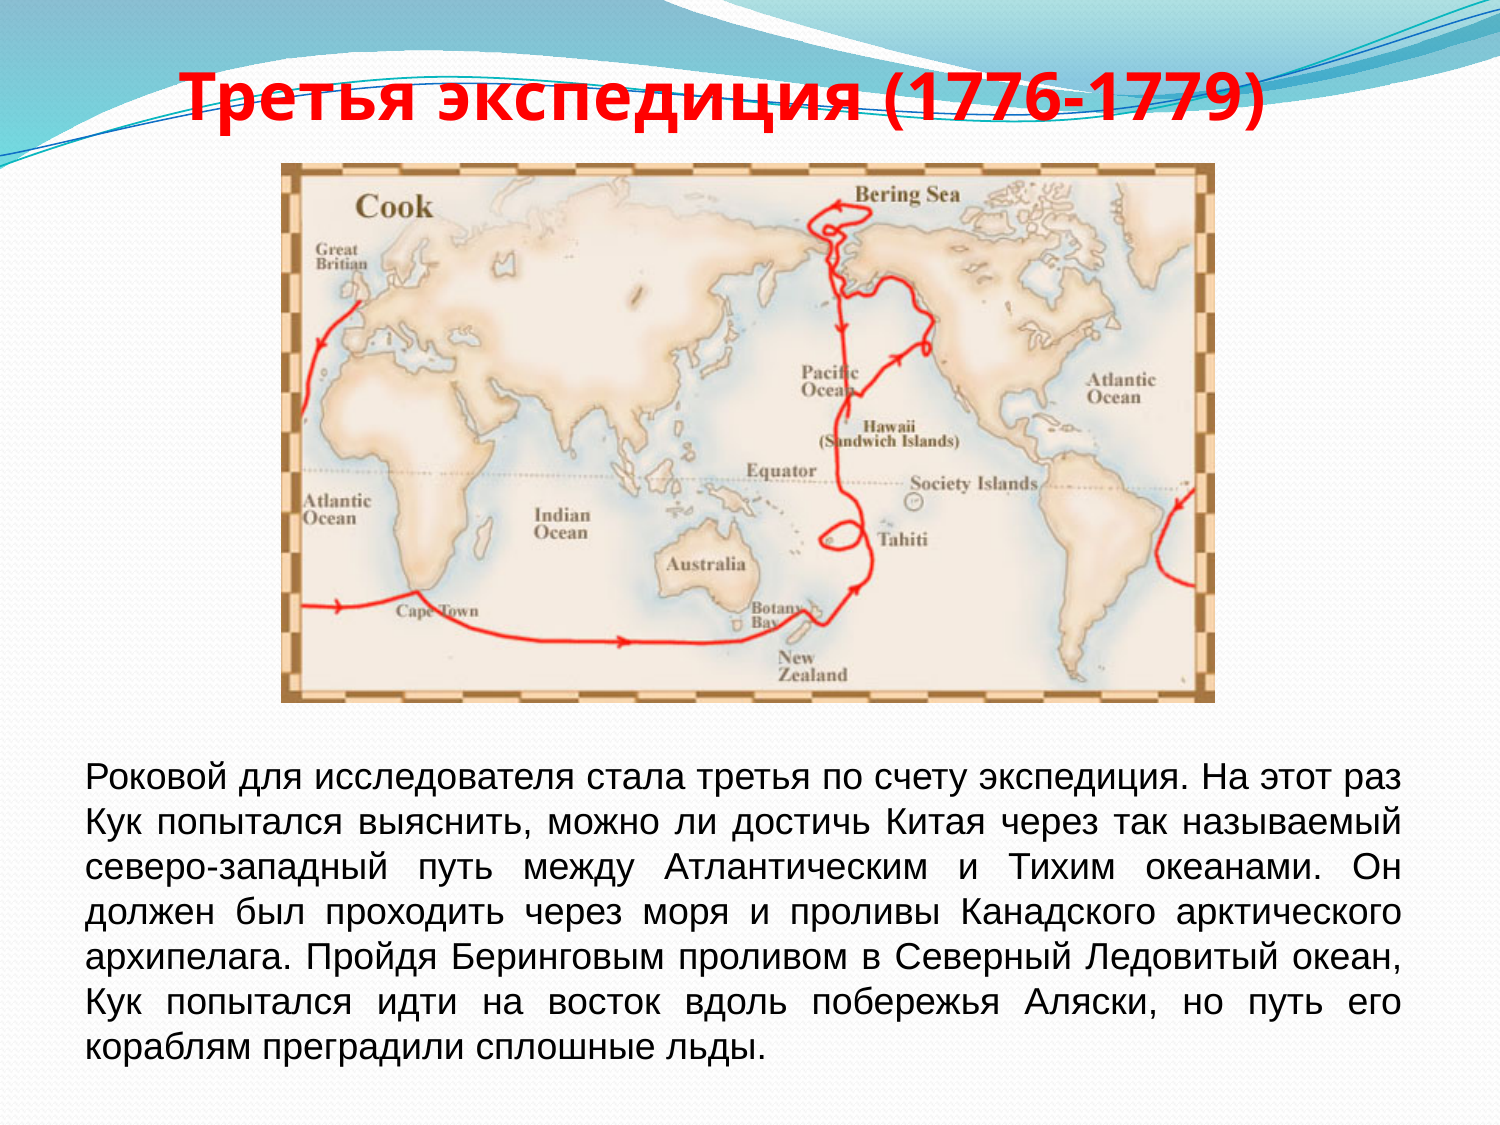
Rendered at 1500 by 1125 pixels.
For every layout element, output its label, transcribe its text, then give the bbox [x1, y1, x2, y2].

text_box Роковой для исследователя стала третья по счету экспедиция. На этот раз Кук попытался выяснить, можно ли достичь Китая через так называемый северо-западный путь между Атлантическим и Тихим океанами. Он должен был проходить через моря и проливы Канадского арктического архипелага. Пройдя Беринговым проливом в Северный Ледовитый океан, Кук попытался идти на восток вдоль побережья Аляски, но путь его кораблям преградили сплошные льды. [70, 744, 1418, 1075]
picture [280, 163, 1216, 703]
text_box Третья экспедиция (1776-1779) [163, 46, 1383, 142]
